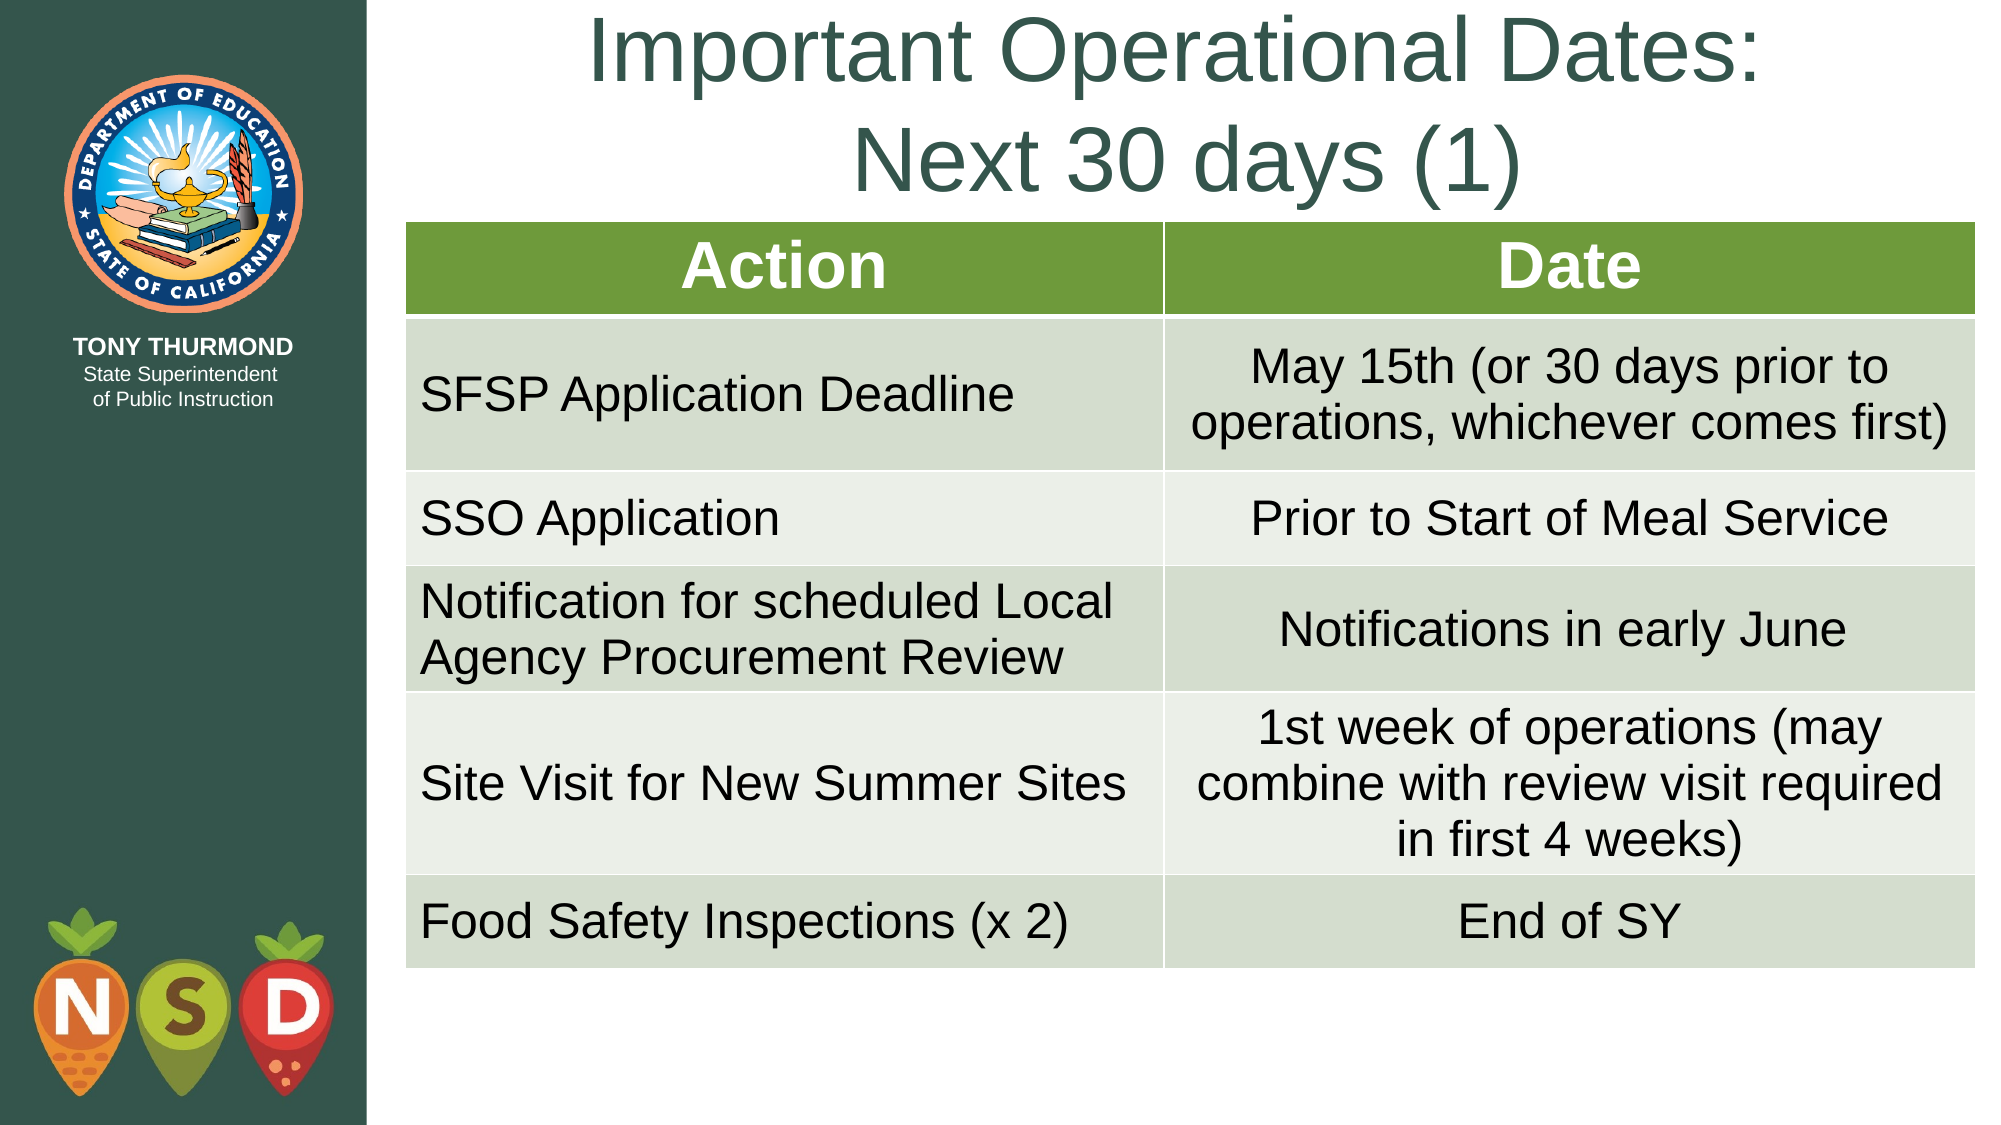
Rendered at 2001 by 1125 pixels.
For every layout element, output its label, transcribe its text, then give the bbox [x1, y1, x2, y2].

table_cell Notification for scheduled Local Agency Procurement Review [406, 566, 1163, 691]
picture [13, 892, 354, 1108]
table_header Action [406, 222, 1163, 314]
table_cell End of SY [1165, 875, 1975, 968]
table_cell May 15th (or 30 days prior to operations, whichever comes first) [1165, 319, 1975, 470]
table_cell Site Visit for New Summer Sites [406, 693, 1163, 874]
picture [64, 74, 303, 313]
table_header Date [1165, 222, 1975, 314]
table_cell Prior to Start of Meal Service [1165, 472, 1975, 565]
table_cell Notifications in early June [1165, 566, 1975, 691]
table_cell Food Safety Inspections (x 2) [406, 875, 1163, 968]
table_cell SSO Application [406, 472, 1163, 565]
table_cell 1st week of operations (may combine with review visit required in first 4 weeks) [1165, 693, 1975, 874]
title Important Operational Dates: Next 30 days (1) [403, 12, 1973, 188]
table_cell SFSP Application Deadline [406, 319, 1163, 470]
